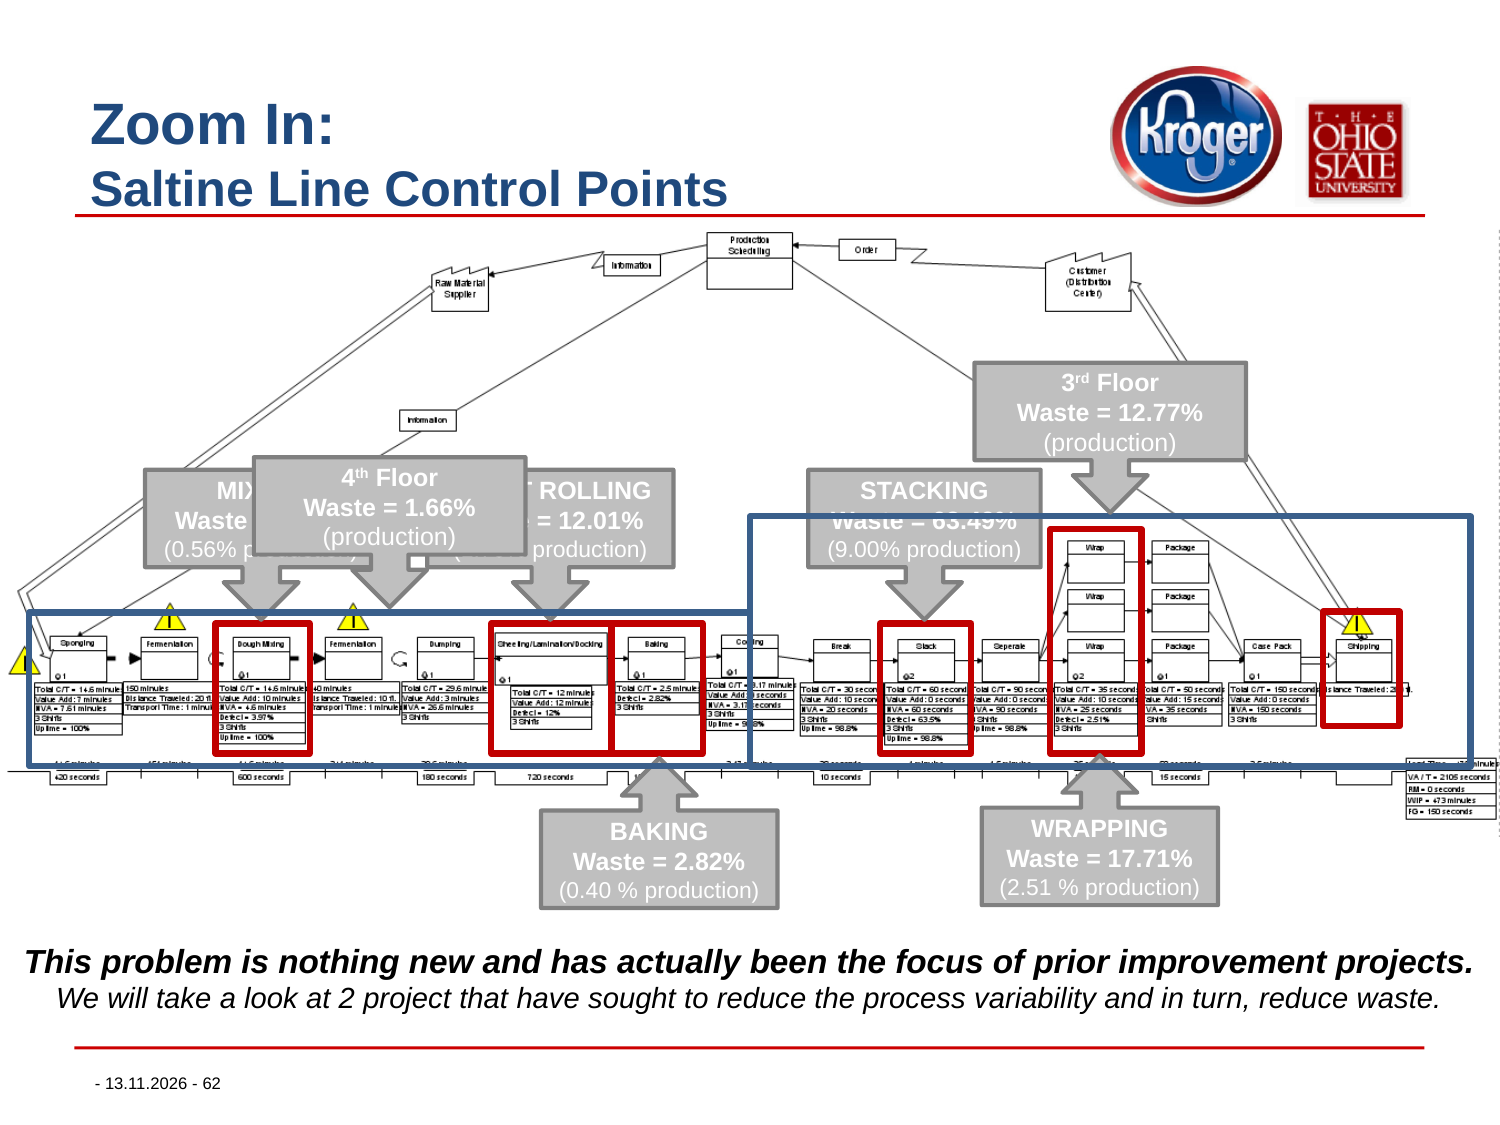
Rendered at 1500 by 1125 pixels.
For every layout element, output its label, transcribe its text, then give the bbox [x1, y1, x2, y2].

picture [1295, 97, 1411, 207]
picture [1110, 66, 1282, 207]
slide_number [74, 1065, 574, 1102]
title Zoom In: Saltine Line Control Points [75, 90, 1105, 213]
text_box BAKING Waste = 2.82% (0.40 % production) [538, 845, 780, 901]
picture [0, 227, 1500, 837]
text_box WRAPPING Waste = 17.71% (2.51 % production) [979, 845, 1221, 901]
text_box This problem is nothing new and has actually been the focus of prior improvement projects. We will take a look at 2 project that have sought to reduce the process variability and in turn, reduce waste. [0, 901, 1500, 1054]
